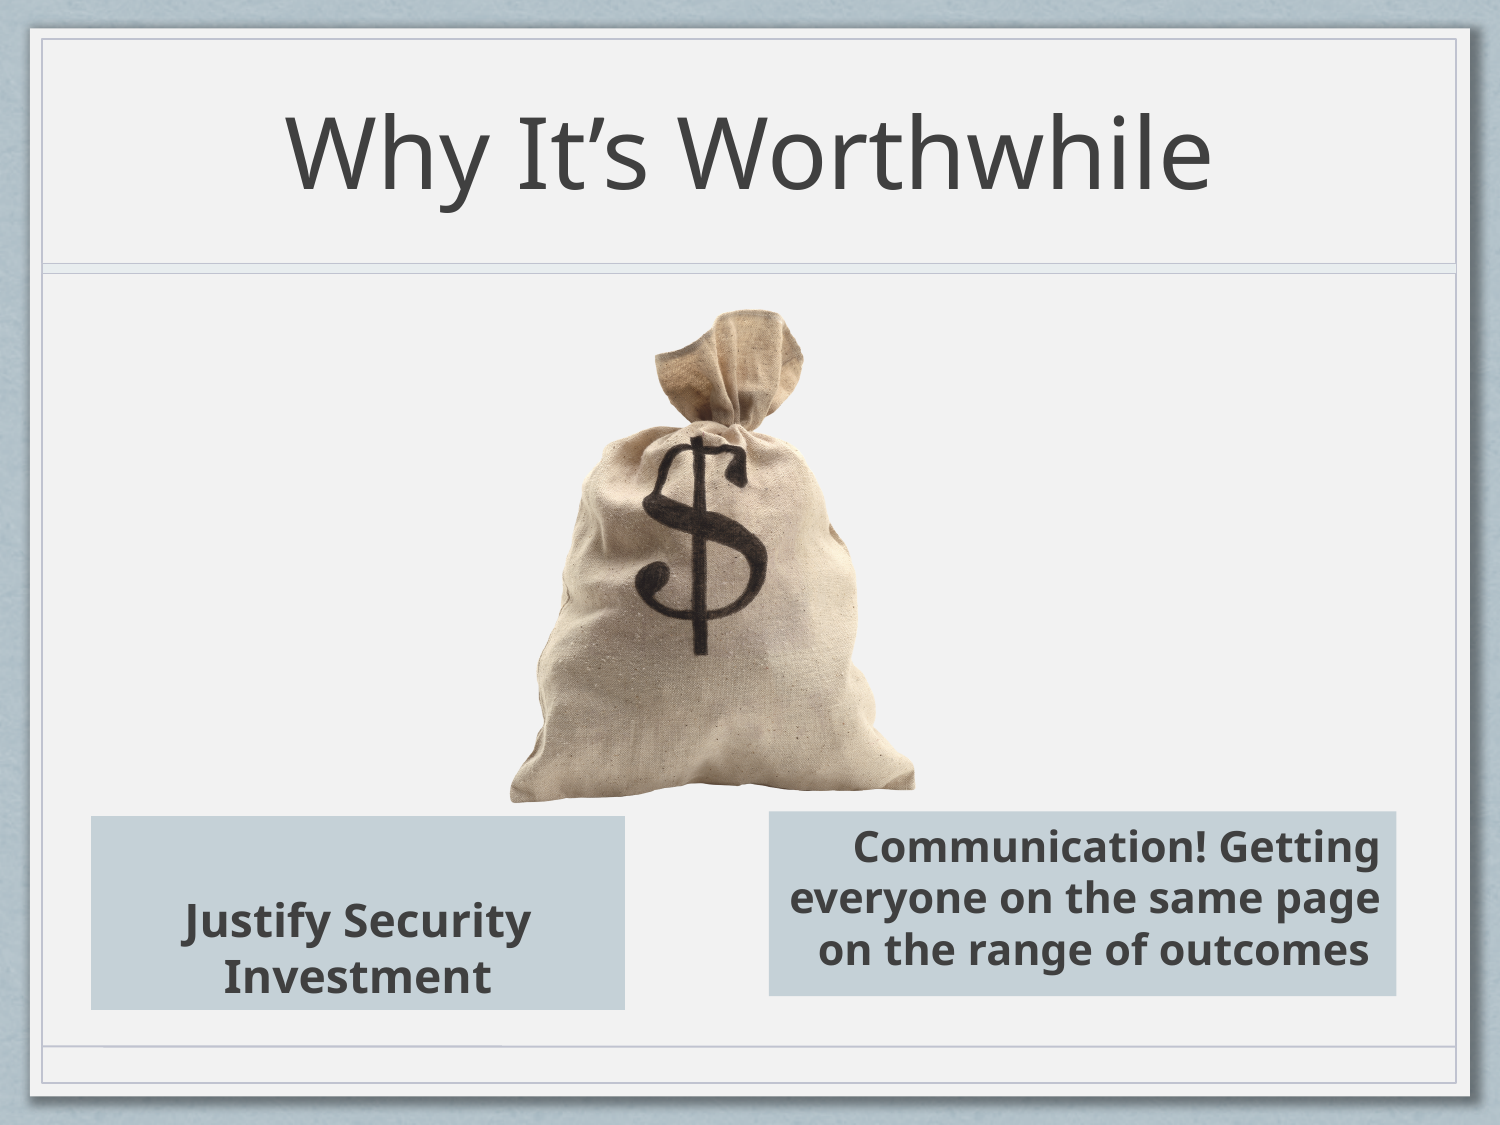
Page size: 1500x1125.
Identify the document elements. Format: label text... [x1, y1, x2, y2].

picture [498, 300, 927, 812]
list Justify Security Investment [91, 816, 625, 1010]
list Communication! Getting everyone on the same page on the range of outcomes [768, 811, 1397, 997]
title Why It’s Worthwhile [147, 40, 1353, 260]
